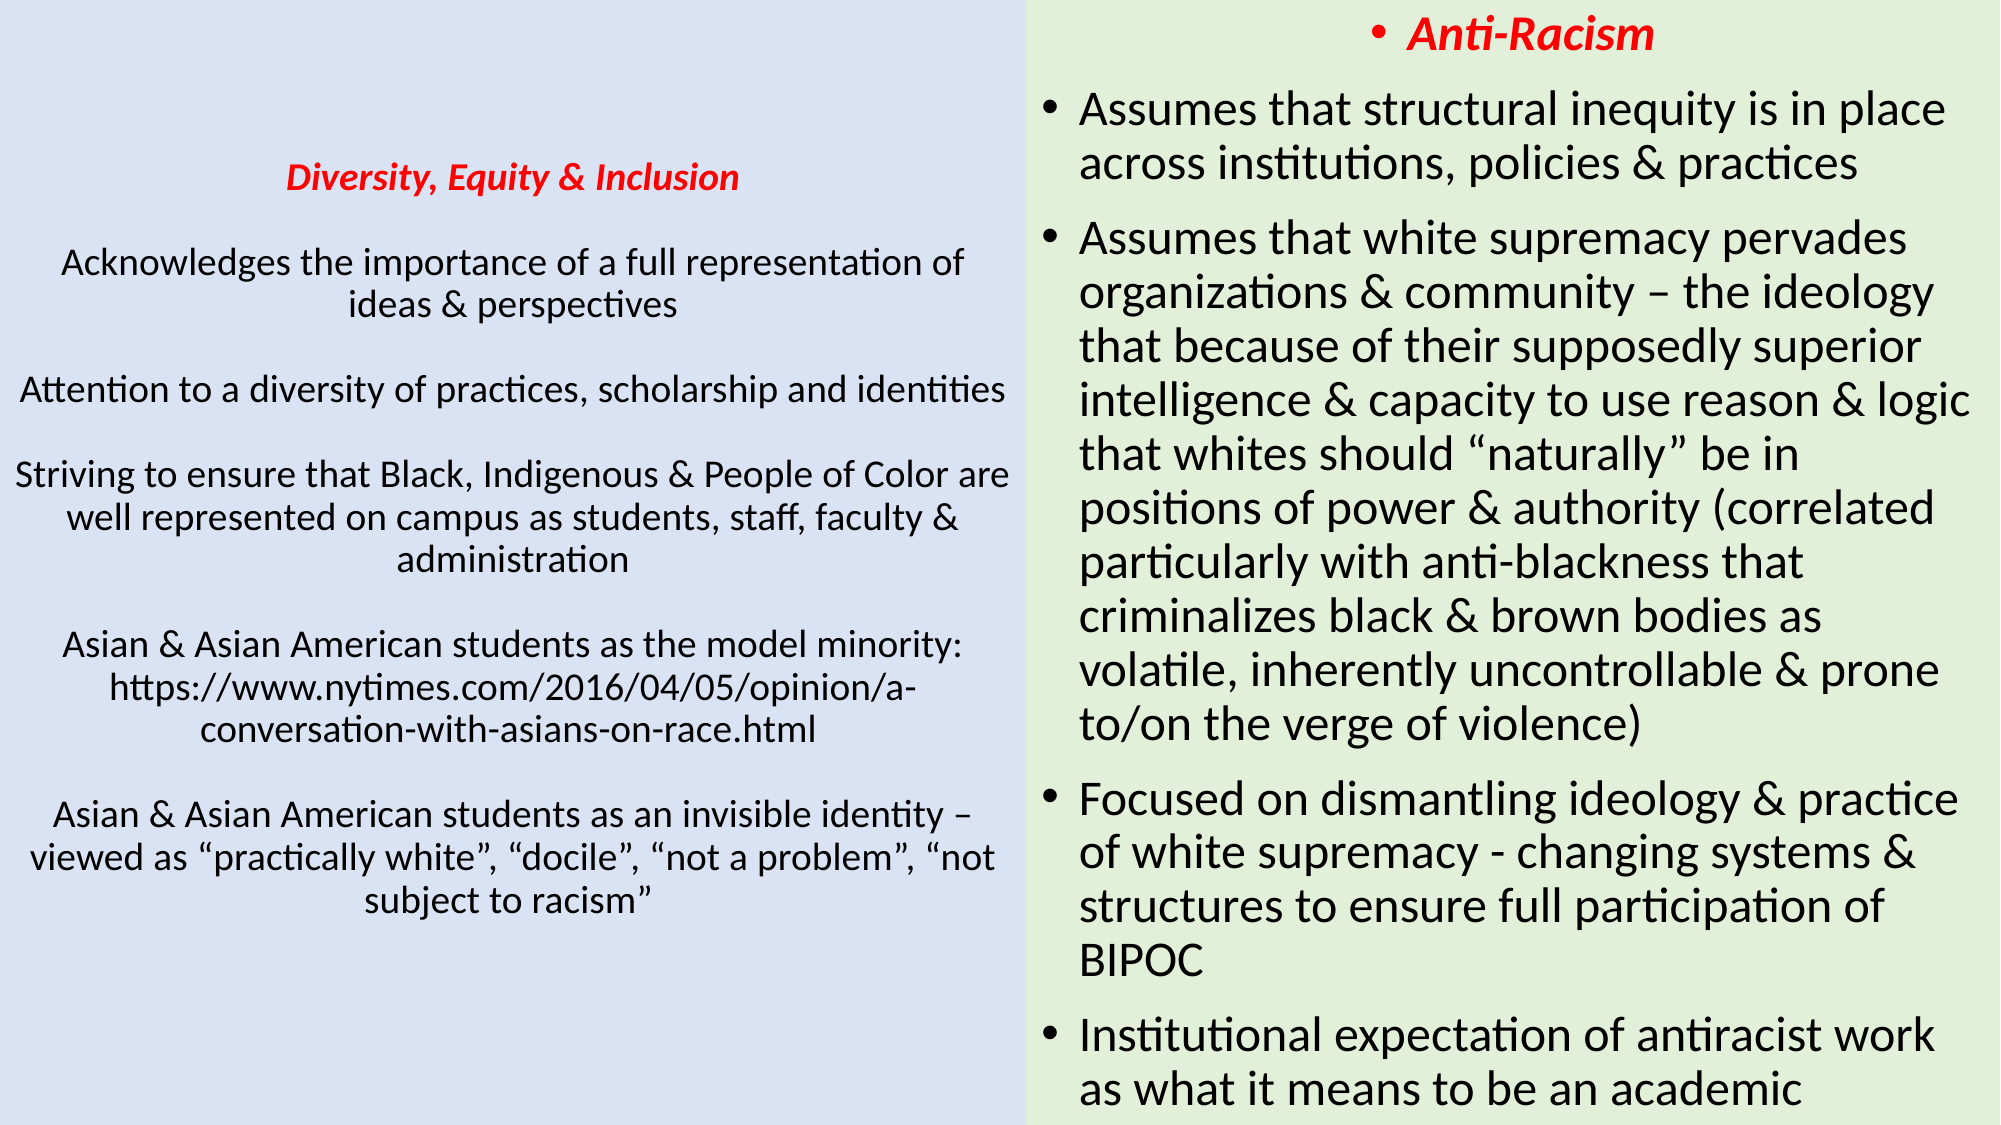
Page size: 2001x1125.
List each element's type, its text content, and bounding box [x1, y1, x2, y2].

list Anti-Racism Assumes that structural inequity is in place across institutions, policies & practices Assumes that white supremacy pervades organizations & community – the ideology that because of their supposedly superior intelligence & capacity to use reason & logic that whites should “naturally” be in positions of power & authority (correlated particularly with anti-blackness that criminalizes black & brown bodies as volatile, inherently uncontrollable & prone to/on the verge of violence) Focused on dismantling ideology & practice of white supremacy - changing systems & structures to ensure full participation of BIPOC Institutional expectation of antiracist work as what it means to be an academic [1026, 0, 2000, 1125]
title Diversity, Equity & Inclusion Acknowledges the importance of a full representation of ideas & perspectives Attention to a diversity of practices, scholarship and identities Striving to ensure that Black, Indigenous & People of Color are well represented on campus as students, staff, faculty & administration Asian & Asian American students as the model minority: https://www.nytimes.com/2016/04/05/opinion/a-conversation-with-asians-on-race.html Asian & Asian American students as an invisible identity – viewed as “practically white”, “docile”, “not a problem”, “not subject to racism” [0, 0, 1026, 1125]
